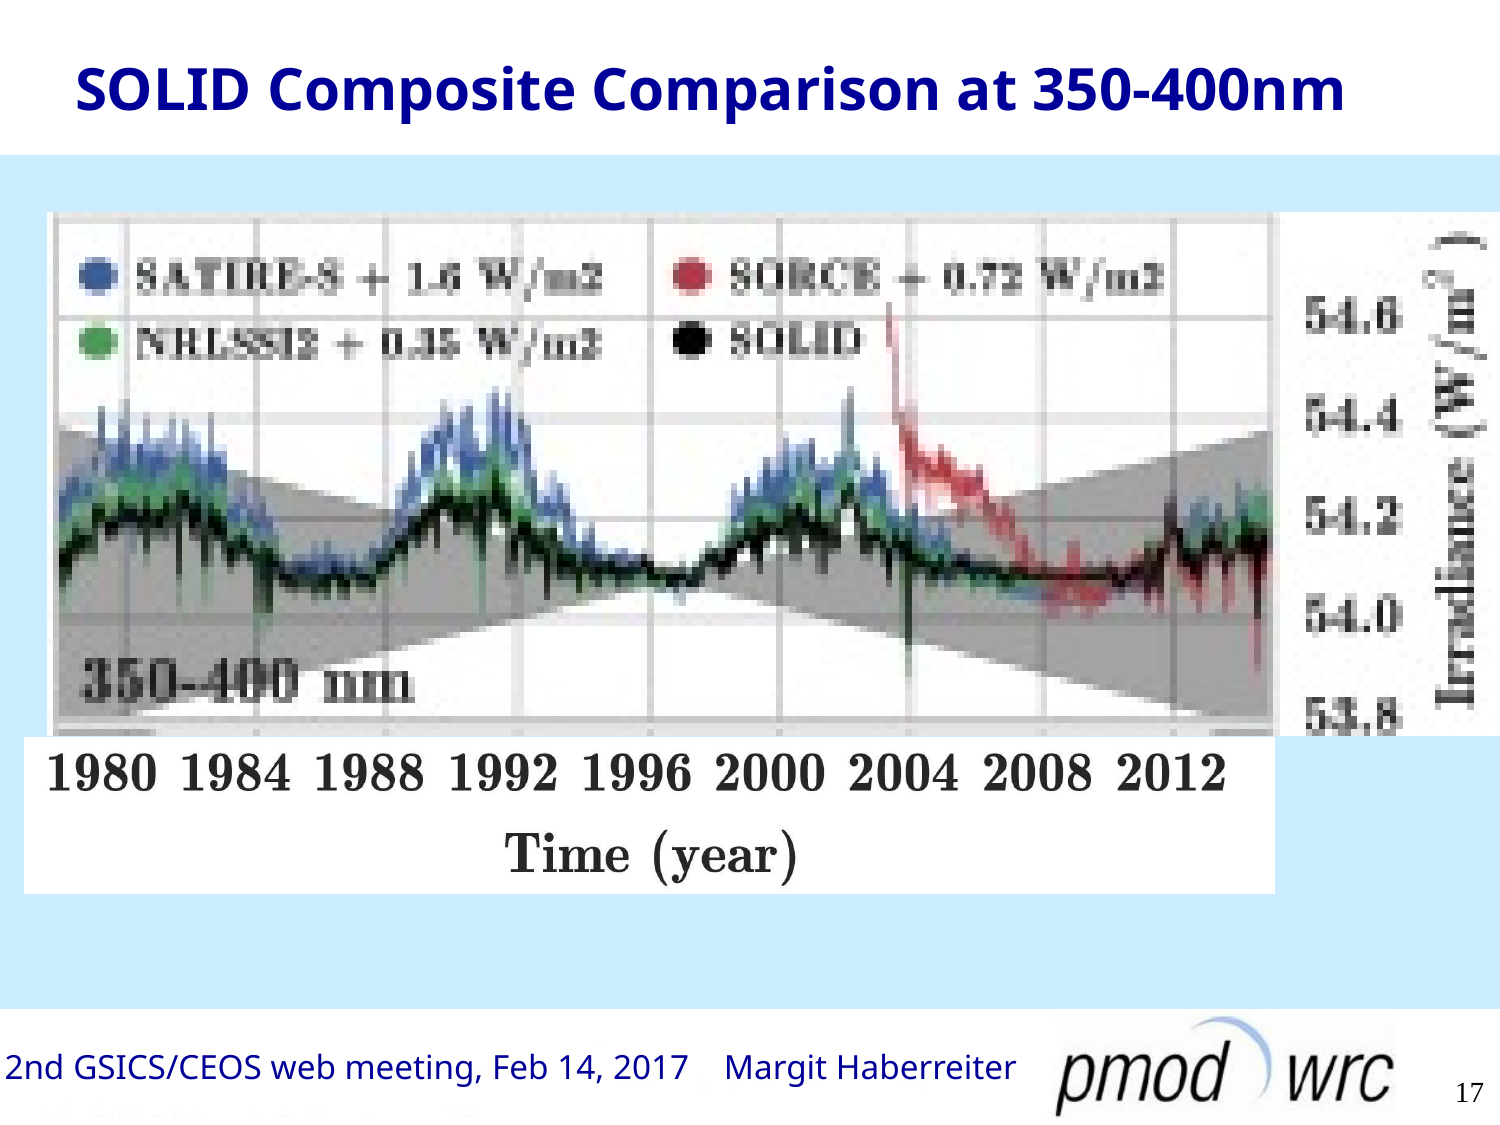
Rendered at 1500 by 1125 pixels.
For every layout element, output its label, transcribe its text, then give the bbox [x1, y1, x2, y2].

picture [24, 737, 1276, 894]
picture [0, 1009, 1500, 1125]
title SOLID Composite Comparison at 350-400nm [75, 0, 1363, 180]
footer 2nd GSICS/CEOS web meeting, Feb 14, 2017 Margit Haberreiter [4, 1049, 1500, 1124]
picture [46, 212, 1500, 736]
